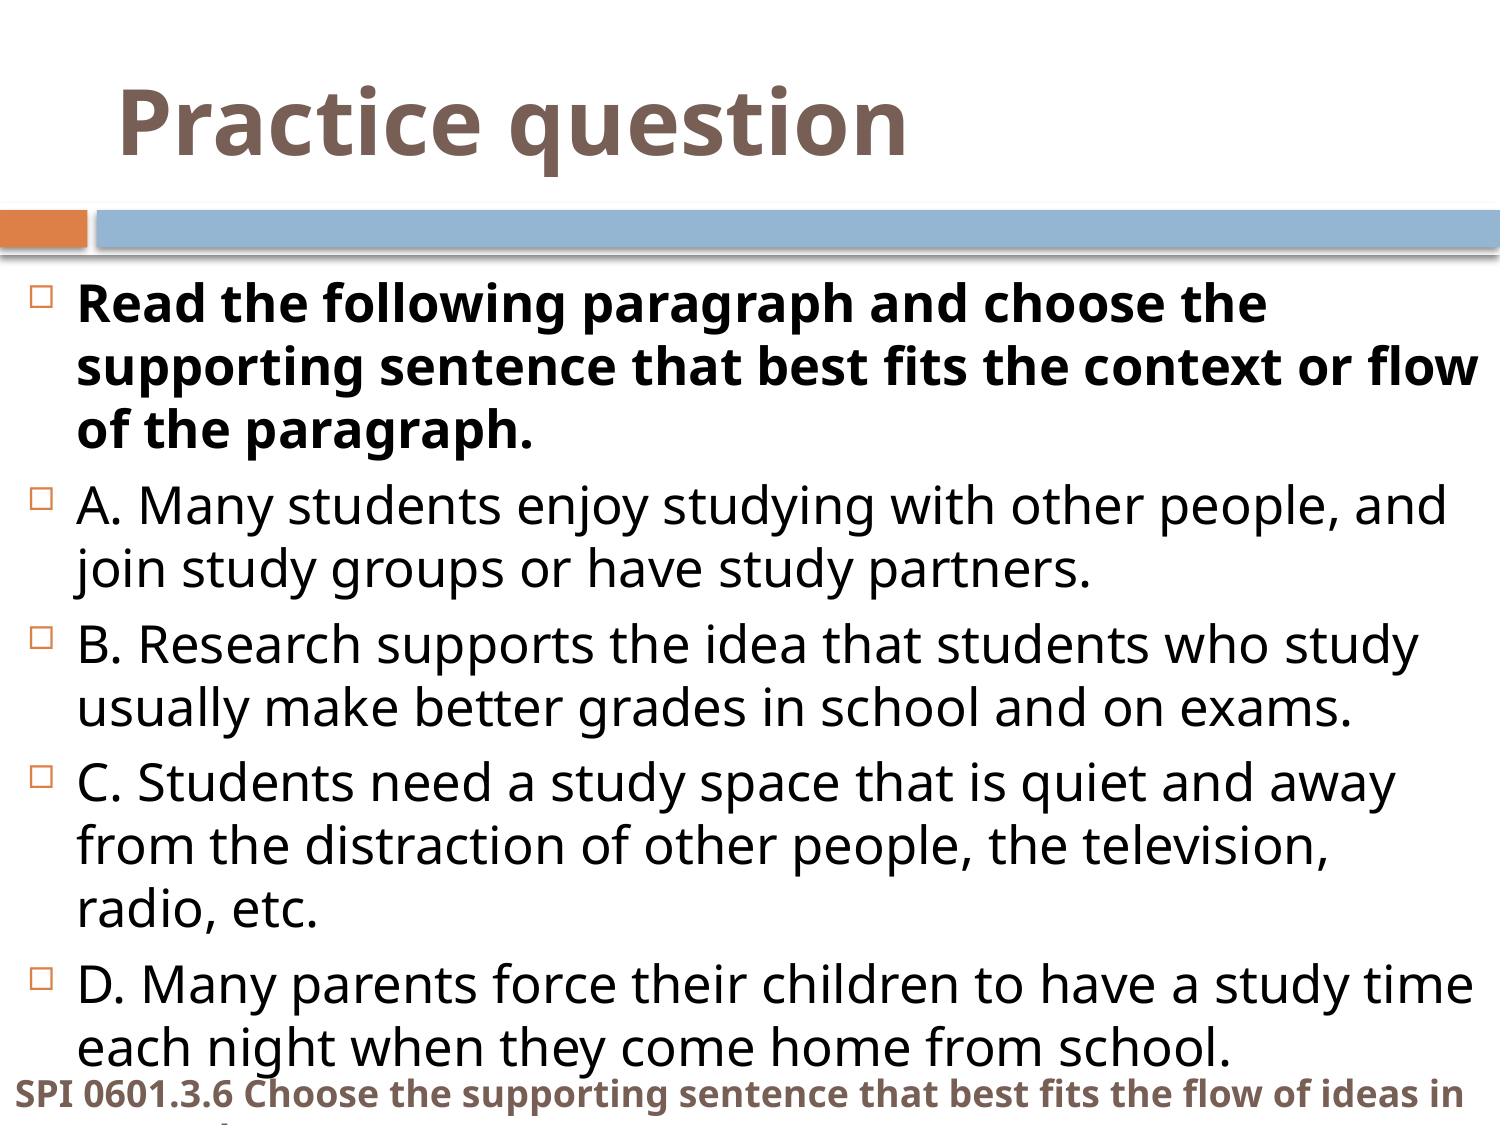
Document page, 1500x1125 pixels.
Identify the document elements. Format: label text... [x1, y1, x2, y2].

text_box SPI 0601.3.6 Choose the supporting sentence that best fits the flow of ideas in a paragraph. [0, 1062, 1500, 1125]
title Practice question [100, 37, 1438, 200]
list Read the following paragraph and choose the supporting sentence that best fits the context or flow of the paragraph. A. Many students enjoy studying with other people, and join study groups or have study partners. B. Research supports the idea that students who study usually make better grades in school and on exams. C. Students need a study space that is quiet and away from the distraction of other people, the television, radio, etc. D. Many parents force their children to have a study time each night when they come home from school. [12, 262, 1500, 1062]
